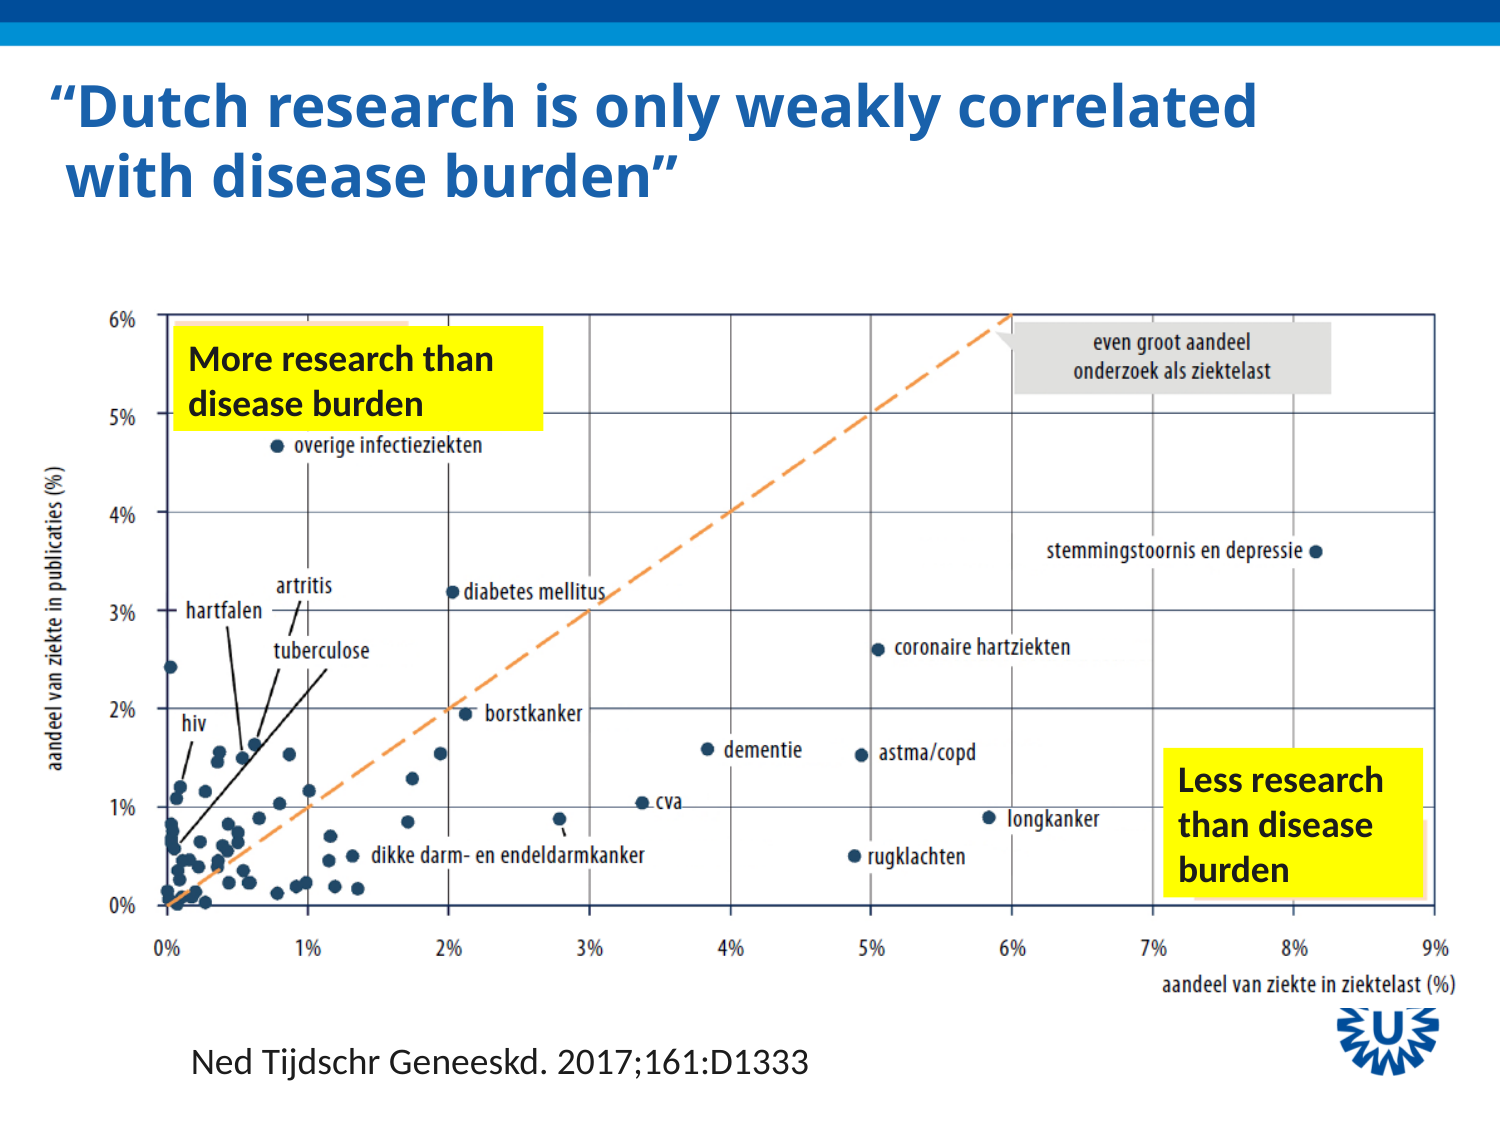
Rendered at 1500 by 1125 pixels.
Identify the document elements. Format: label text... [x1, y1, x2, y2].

text_box “Dutch research is only weakly correlated with disease burden” [35, 62, 1449, 217]
picture [0, 0, 1500, 22]
picture [0, 46, 1500, 1125]
text_box Ned Tijdschr Geneeskd. 2017;161:D1333 [176, 1029, 1102, 1090]
